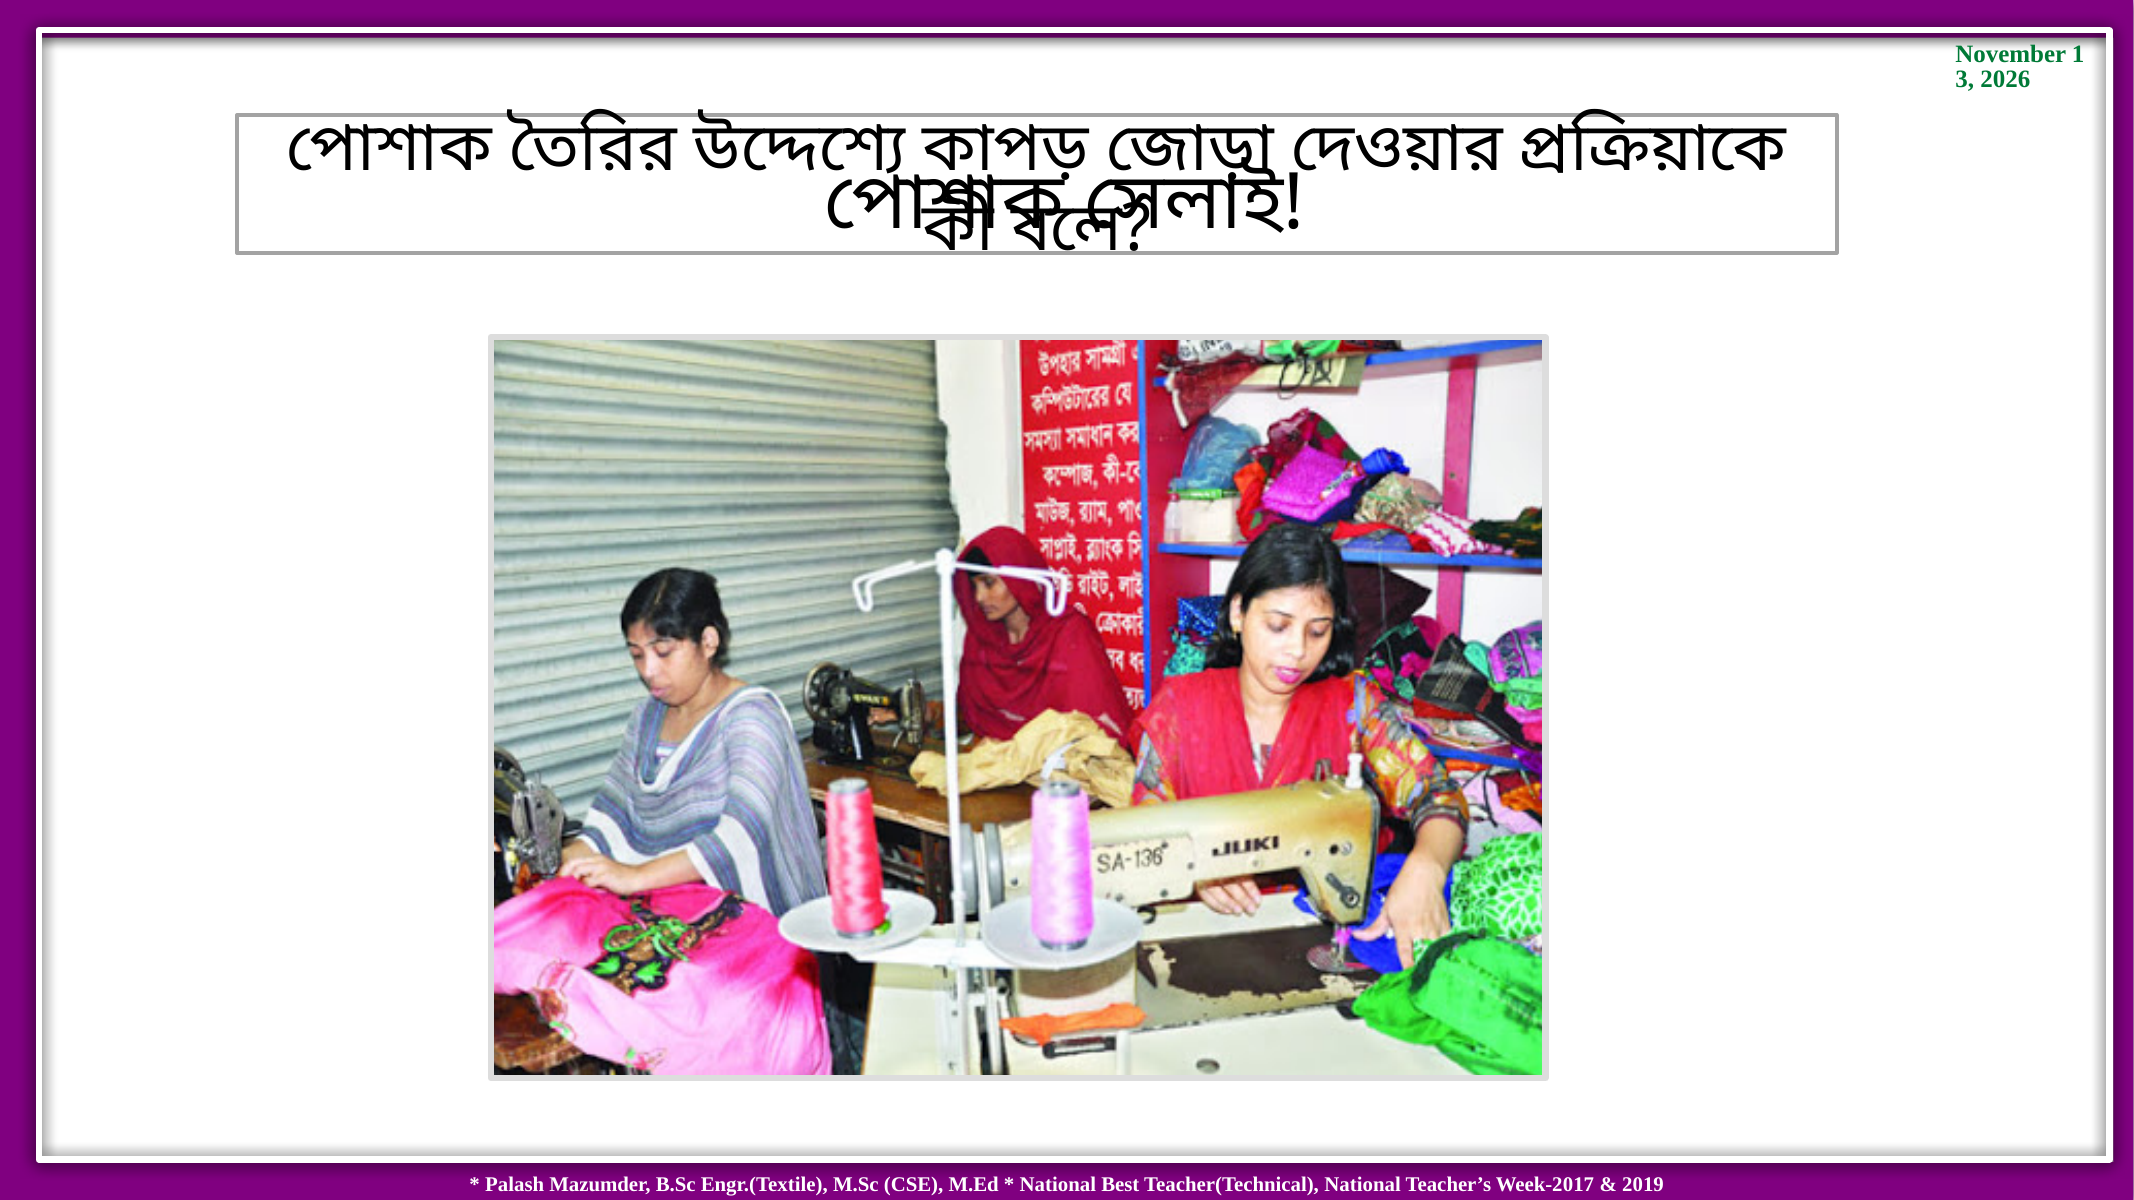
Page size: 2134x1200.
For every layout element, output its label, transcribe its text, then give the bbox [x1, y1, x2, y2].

text_box [489, 335, 1548, 1080]
text_box পোশাক তৈরির উদ্দেশ্যে কাপড় জোড়া দেওয়ার প্রক্রিয়াকে কী বলে? [235, 113, 1839, 255]
